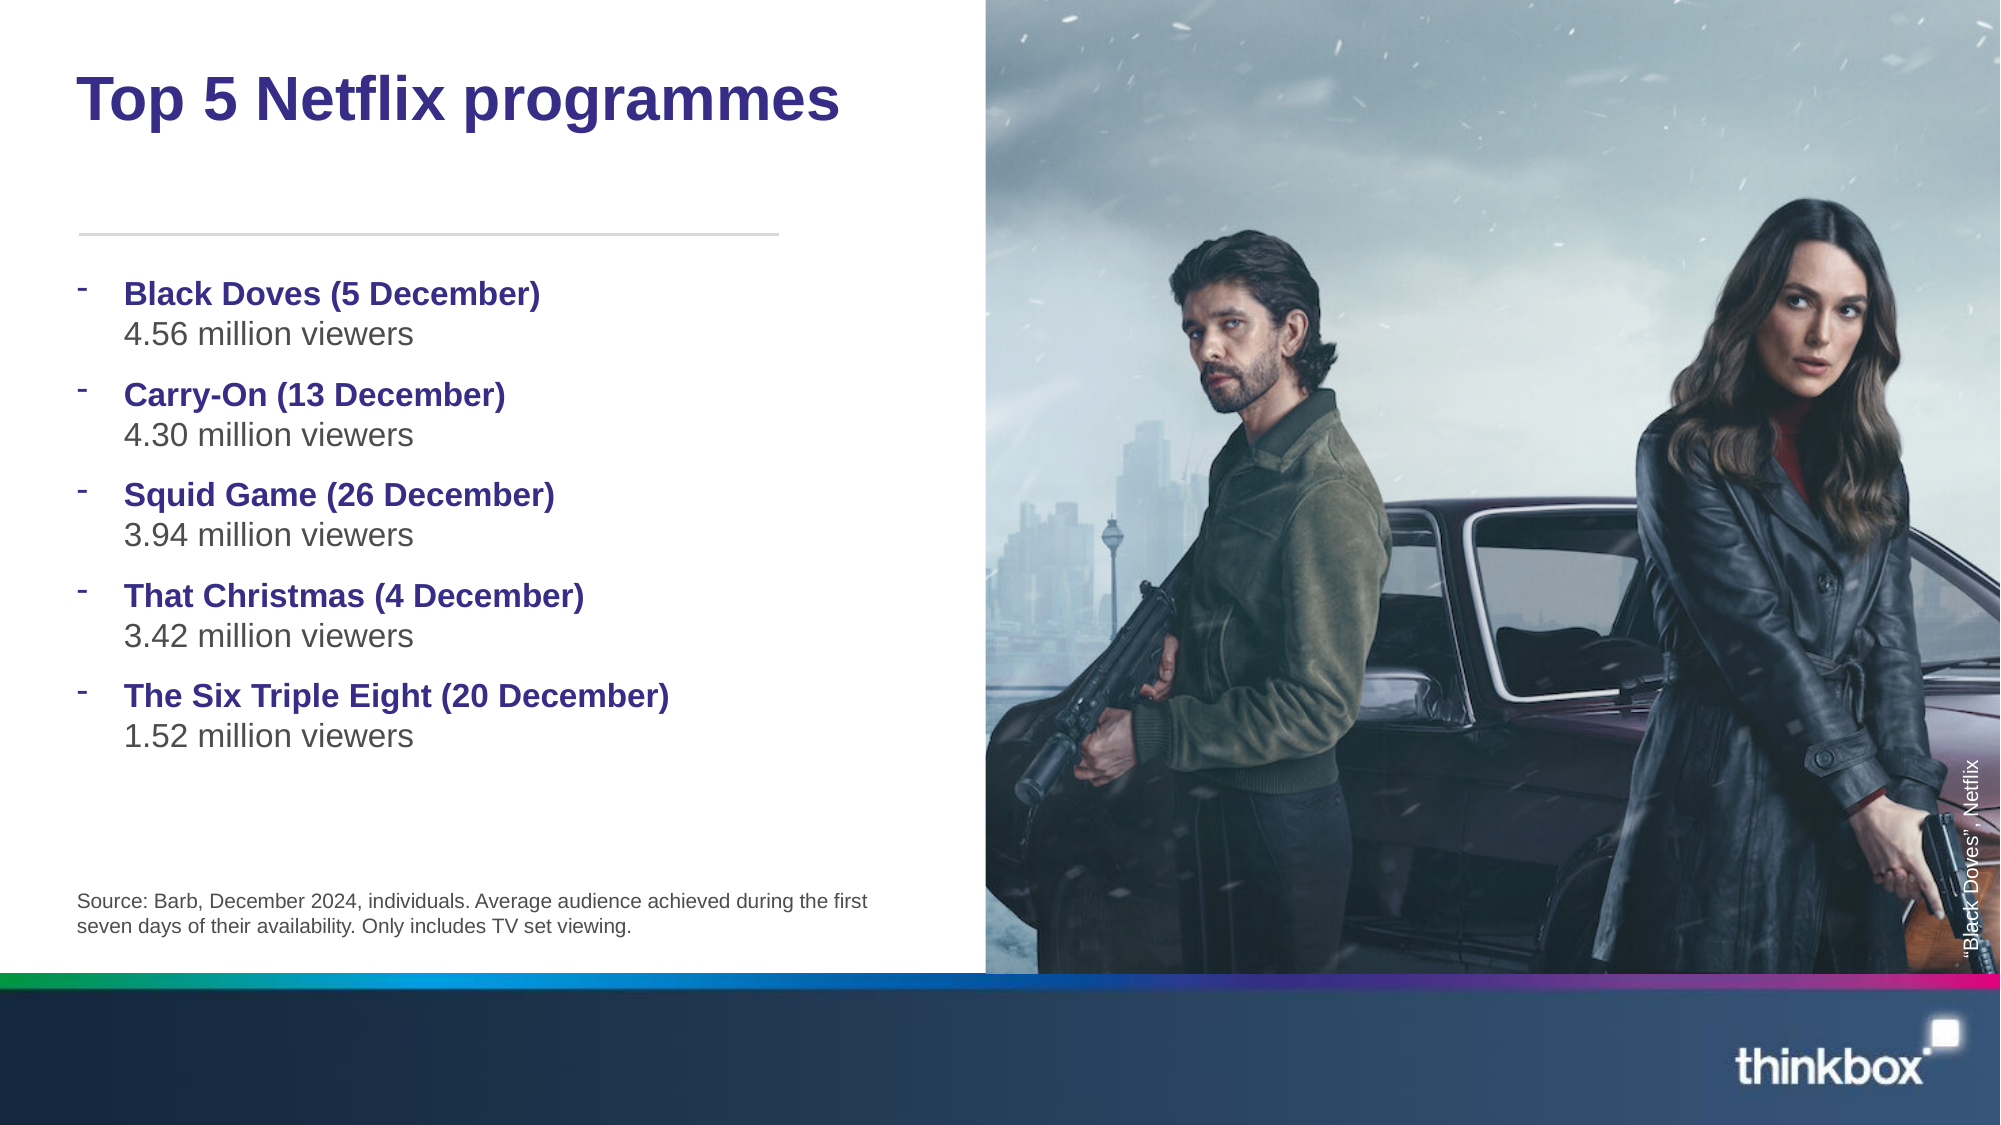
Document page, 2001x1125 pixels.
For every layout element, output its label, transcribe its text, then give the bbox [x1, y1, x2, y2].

picture [0, 0, 2000, 1125]
list Black Doves (5 December) 4.56 million viewers Carry-On (13 December) 4.30 million viewers Squid Game (26 December) 3.94 million viewers That Christmas (4 December) 3.42 million viewers The Six Triple Eight (20 December) 1.52 million viewers [61, 264, 779, 864]
title Top 5 Netflix programmes [60, 59, 955, 227]
list Source: Barb, December 2024, individuals. Average audience achieved during the first seven days of their availability. Only includes TV set viewing. [61, 880, 909, 931]
